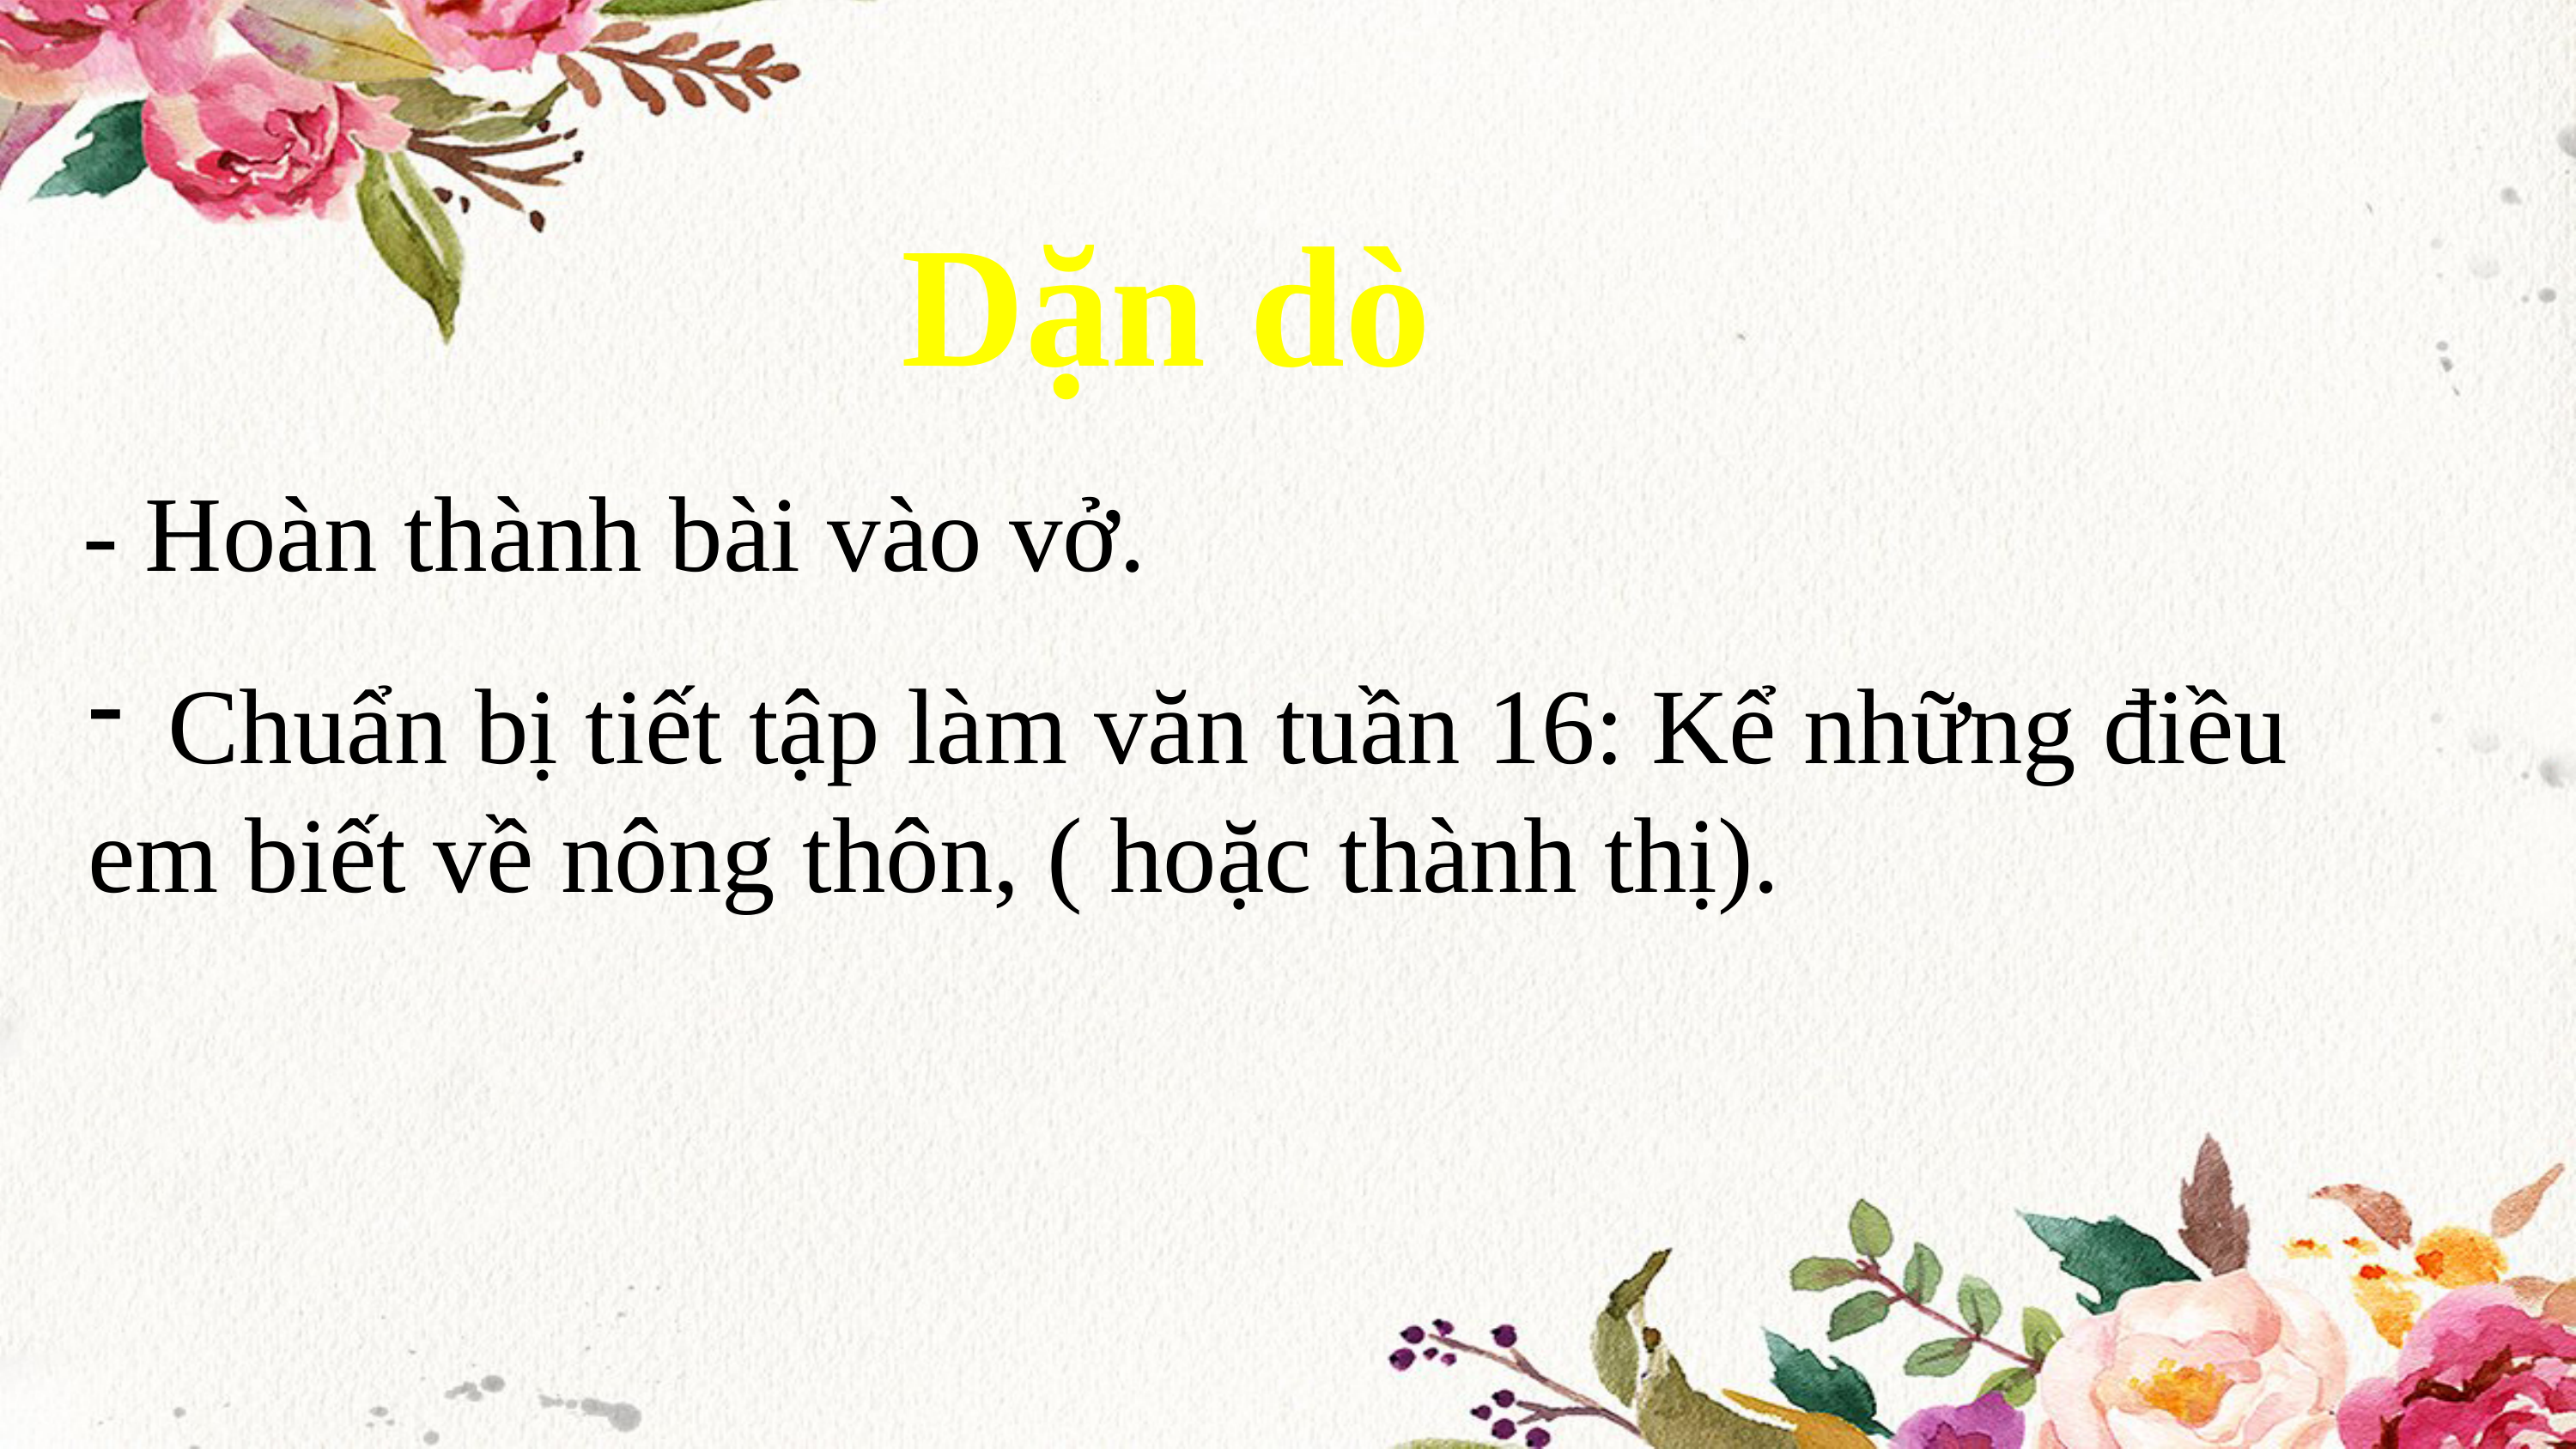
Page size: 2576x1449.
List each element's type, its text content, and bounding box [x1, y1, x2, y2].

text_box - Hoàn thành bài vào vở. [70, 458, 1160, 599]
picture [0, 0, 2576, 1449]
text_box Chuẩn bị tiết tập làm văn tuần 16: Kể những điều em biết về nông thôn, ( hoặc thành thị). [75, 649, 2330, 920]
text_box Dặn dò [793, 187, 1539, 407]
